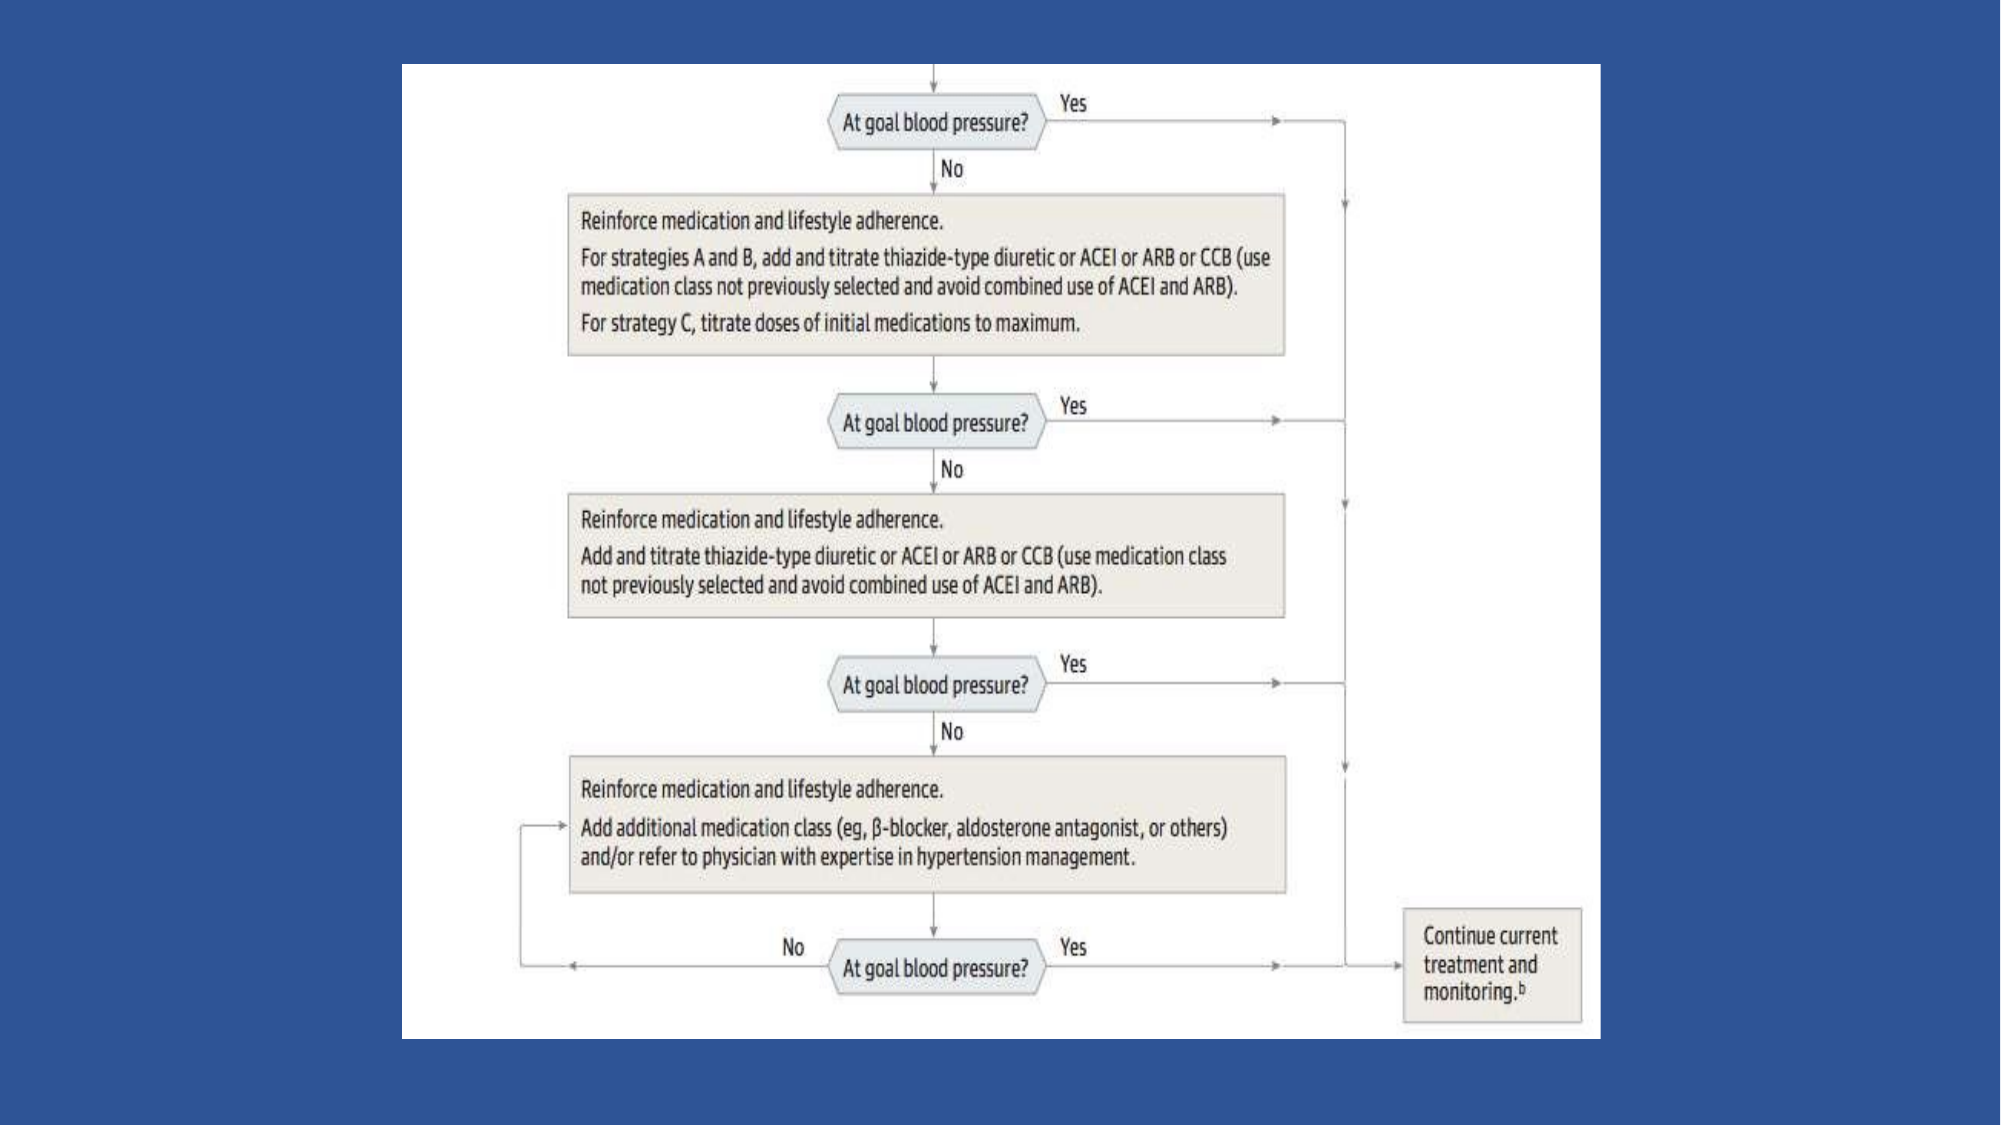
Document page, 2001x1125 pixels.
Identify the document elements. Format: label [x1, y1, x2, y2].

text_box [402, 64, 1601, 1039]
